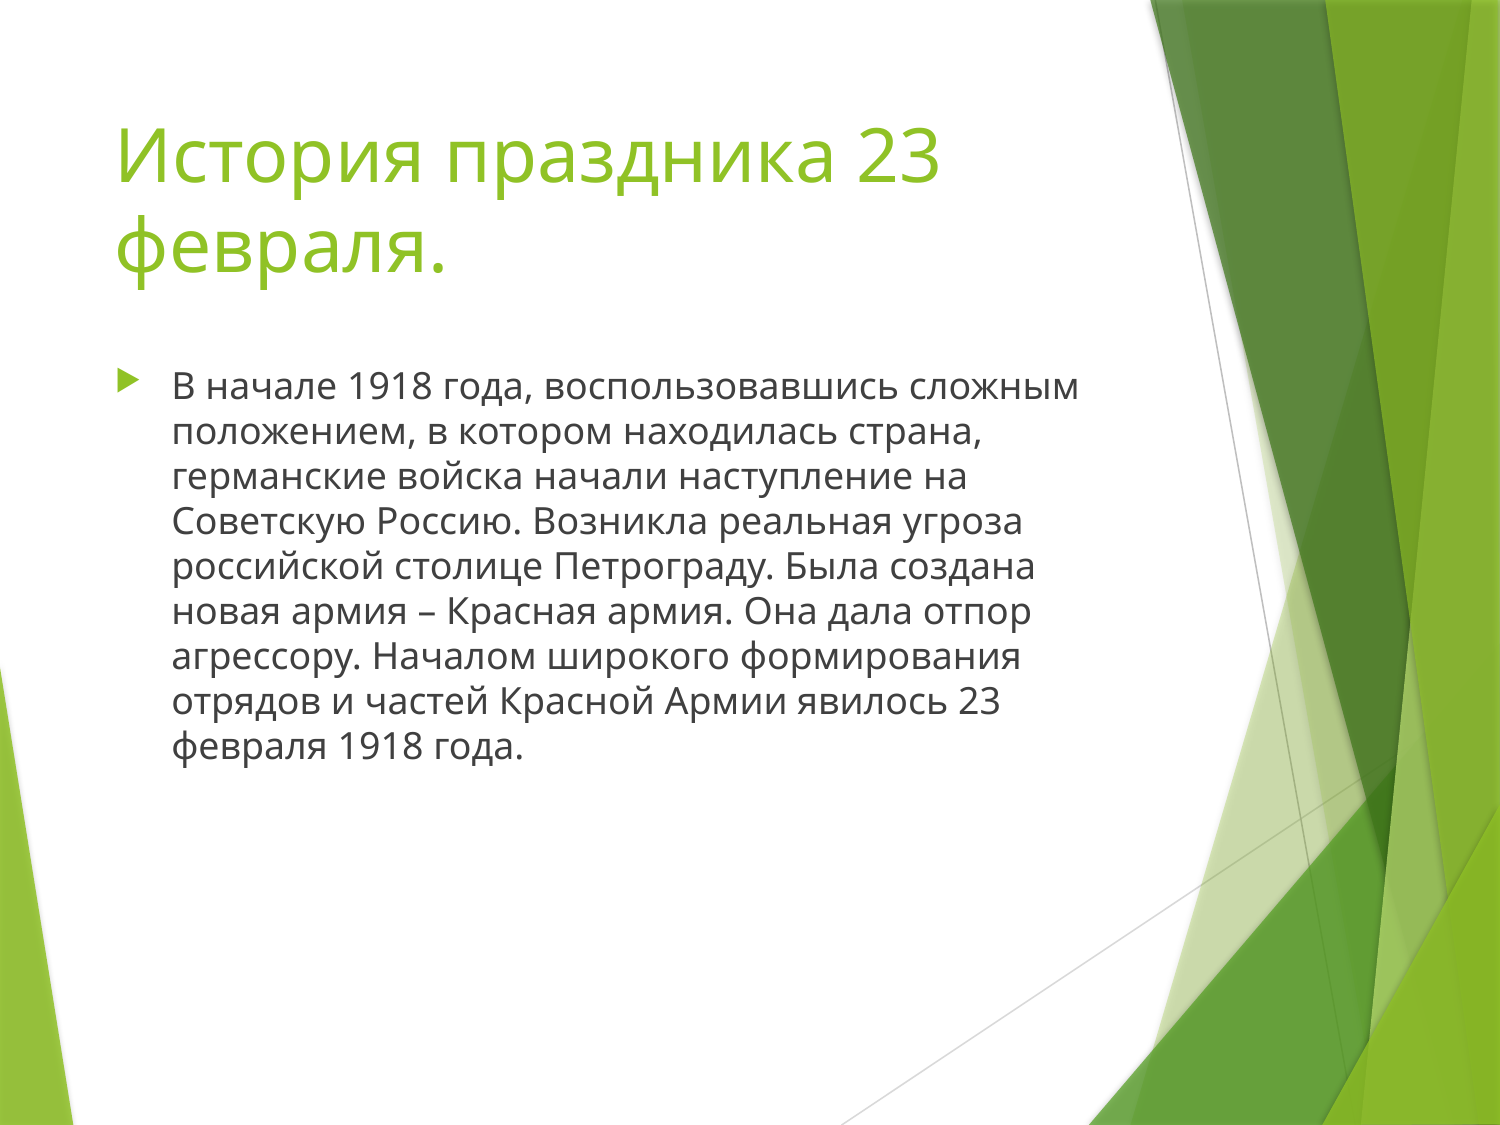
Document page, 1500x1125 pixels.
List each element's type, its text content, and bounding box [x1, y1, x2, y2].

list В начале 1918 года, воспользовавшись сложным положением, в котором находилась страна, германские войска начали наступление на Советскую Россию. Возникла реальная угроза российской столице Петрограду. Была создана новая армия – Красная армия. Она дала отпор агрессору. Началом широкого формирования отрядов и частей Красной Армии явилось 23 февраля 1918 года. [99, 354, 1142, 992]
title История праздника 23 февраля. [99, 99, 1142, 317]
